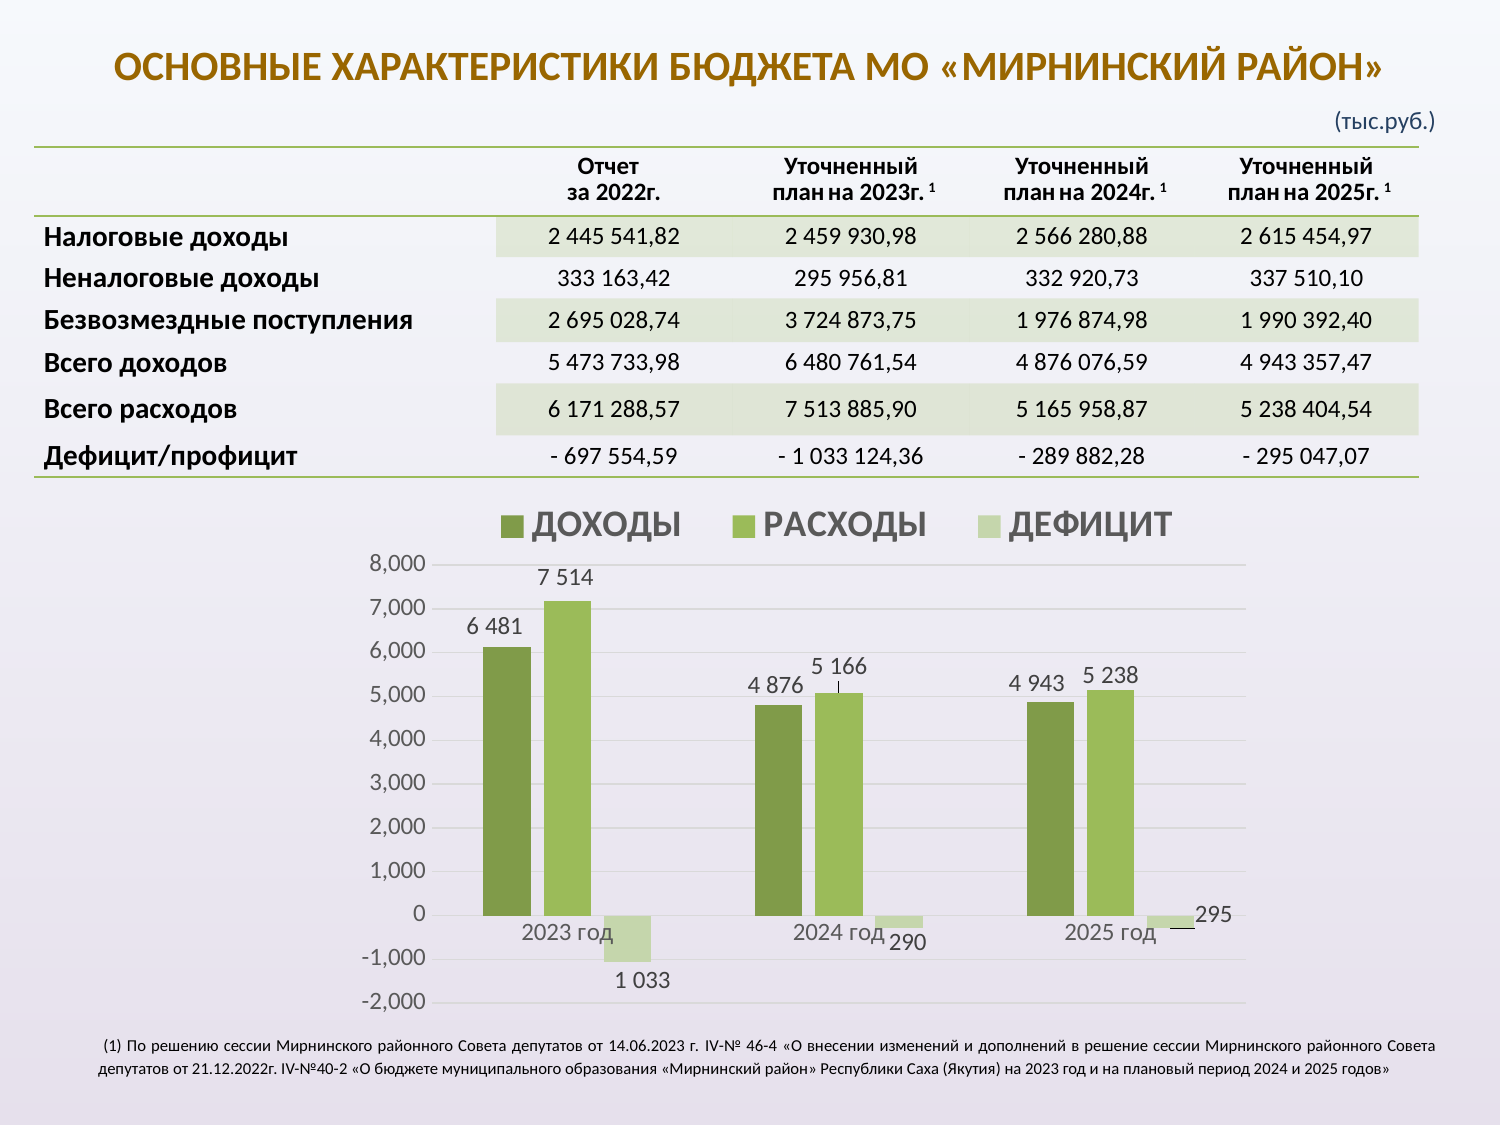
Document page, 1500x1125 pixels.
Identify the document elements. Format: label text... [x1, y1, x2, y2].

table_cell - 1 033 124,36 [732, 435, 970, 476]
table_cell Неналоговые доходы [34, 257, 496, 298]
table_header [34, 148, 496, 215]
table_cell 5 238 404,54 [1194, 383, 1419, 435]
table_cell 4 943 357,47 [1194, 342, 1419, 383]
table_cell 2 459 930,98 [732, 217, 970, 257]
table_header Уточненный план на 2025г. 1 [1194, 148, 1419, 215]
table_cell - 697 554,59 [496, 435, 732, 476]
table_cell 1 990 392,40 [1194, 298, 1419, 342]
table_cell Безвозмездные поступления [34, 298, 496, 342]
table_cell 6 171 288,57 [496, 383, 732, 435]
table_cell 4 876 076,59 [970, 342, 1194, 383]
title ОСНОВНЫЕ ХАРАКТЕРИСТИКИ БЮДЖЕТА МО «МИРНИНСКИЙ РАЙОН» [34, 29, 1466, 105]
table_cell 2 445 541,82 [496, 217, 732, 257]
table_cell 295 956,81 [732, 257, 970, 298]
text_box (тыс.руб.) [1319, 93, 1451, 143]
table_cell Дефицит/профицит [34, 435, 496, 476]
table_cell 337 510,10 [1194, 257, 1419, 298]
table_header Отчет за 2022г. [496, 148, 732, 215]
table_cell 5 473 733,98 [496, 342, 732, 383]
table_cell 3 724 873,75 [732, 298, 970, 342]
chart [316, 495, 1271, 1025]
text_box (1) По решению сессии Мирнинского районного Совета депутатов от 14.06.2023 г. IV-№ 46-4 «О внесении изменений и дополнений в решение сессии Мирнинского районного Совета депутатов от 21.12.2022г. IV-№40-2 «О бюджете муниципального образования «Мирнинский район» Республики Саха (Якутия) на 2023 год и на плановый период 2024 и 2025 годов» [83, 1024, 1452, 1086]
table_cell 2 695 028,74 [496, 298, 732, 342]
table_cell 333 163,42 [496, 257, 732, 298]
table_cell 332 920,73 [970, 257, 1194, 298]
table_cell - 295 047,07 [1194, 435, 1419, 476]
table_cell - 289 882,28 [970, 435, 1194, 476]
table_header Уточненный план на 2024г. 1 [970, 148, 1194, 215]
table_cell 2 566 280,88 [970, 217, 1194, 257]
table_cell 5 165 958,87 [970, 383, 1194, 435]
table_cell Налоговые доходы [34, 217, 496, 257]
table_header Уточненный план на 2023г. 1 [732, 148, 970, 215]
table_cell Всего расходов [34, 383, 496, 435]
table_cell Всего доходов [34, 342, 496, 383]
table_cell 1 976 874,98 [970, 298, 1194, 342]
table_cell 7 513 885,90 [732, 383, 970, 435]
table_cell 2 615 454,97 [1194, 217, 1419, 257]
table_cell 6 480 761,54 [732, 342, 970, 383]
